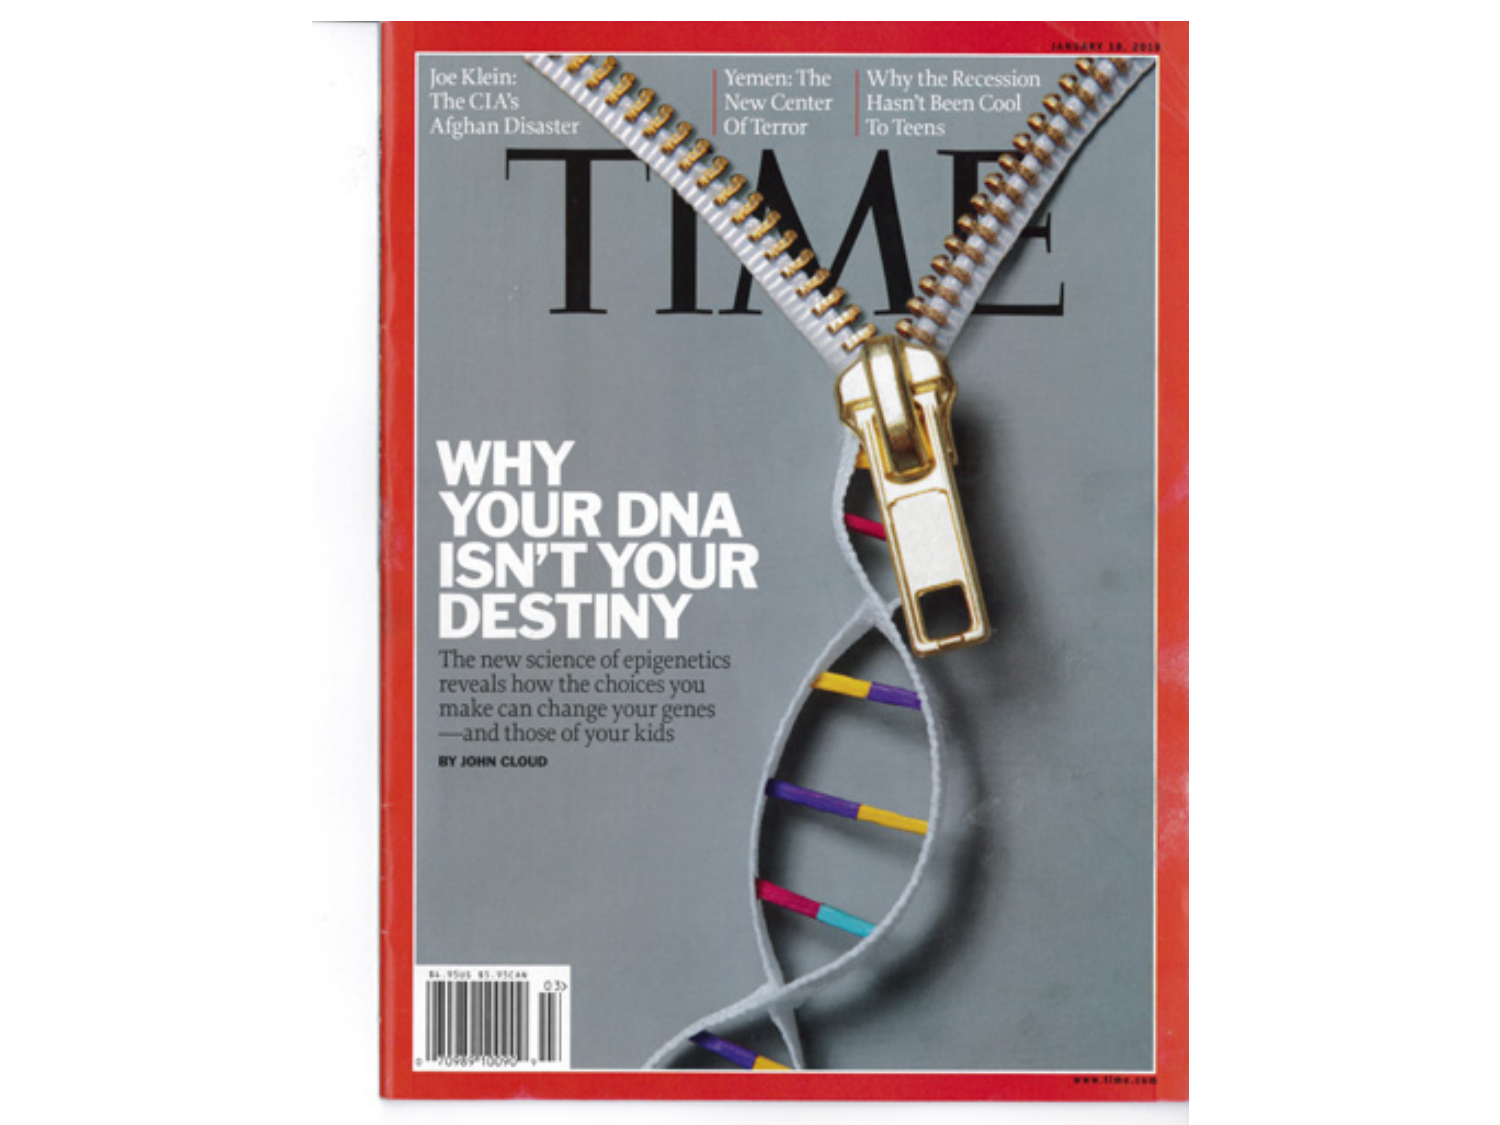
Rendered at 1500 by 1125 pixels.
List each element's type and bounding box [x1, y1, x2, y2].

picture [312, 21, 1189, 1125]
